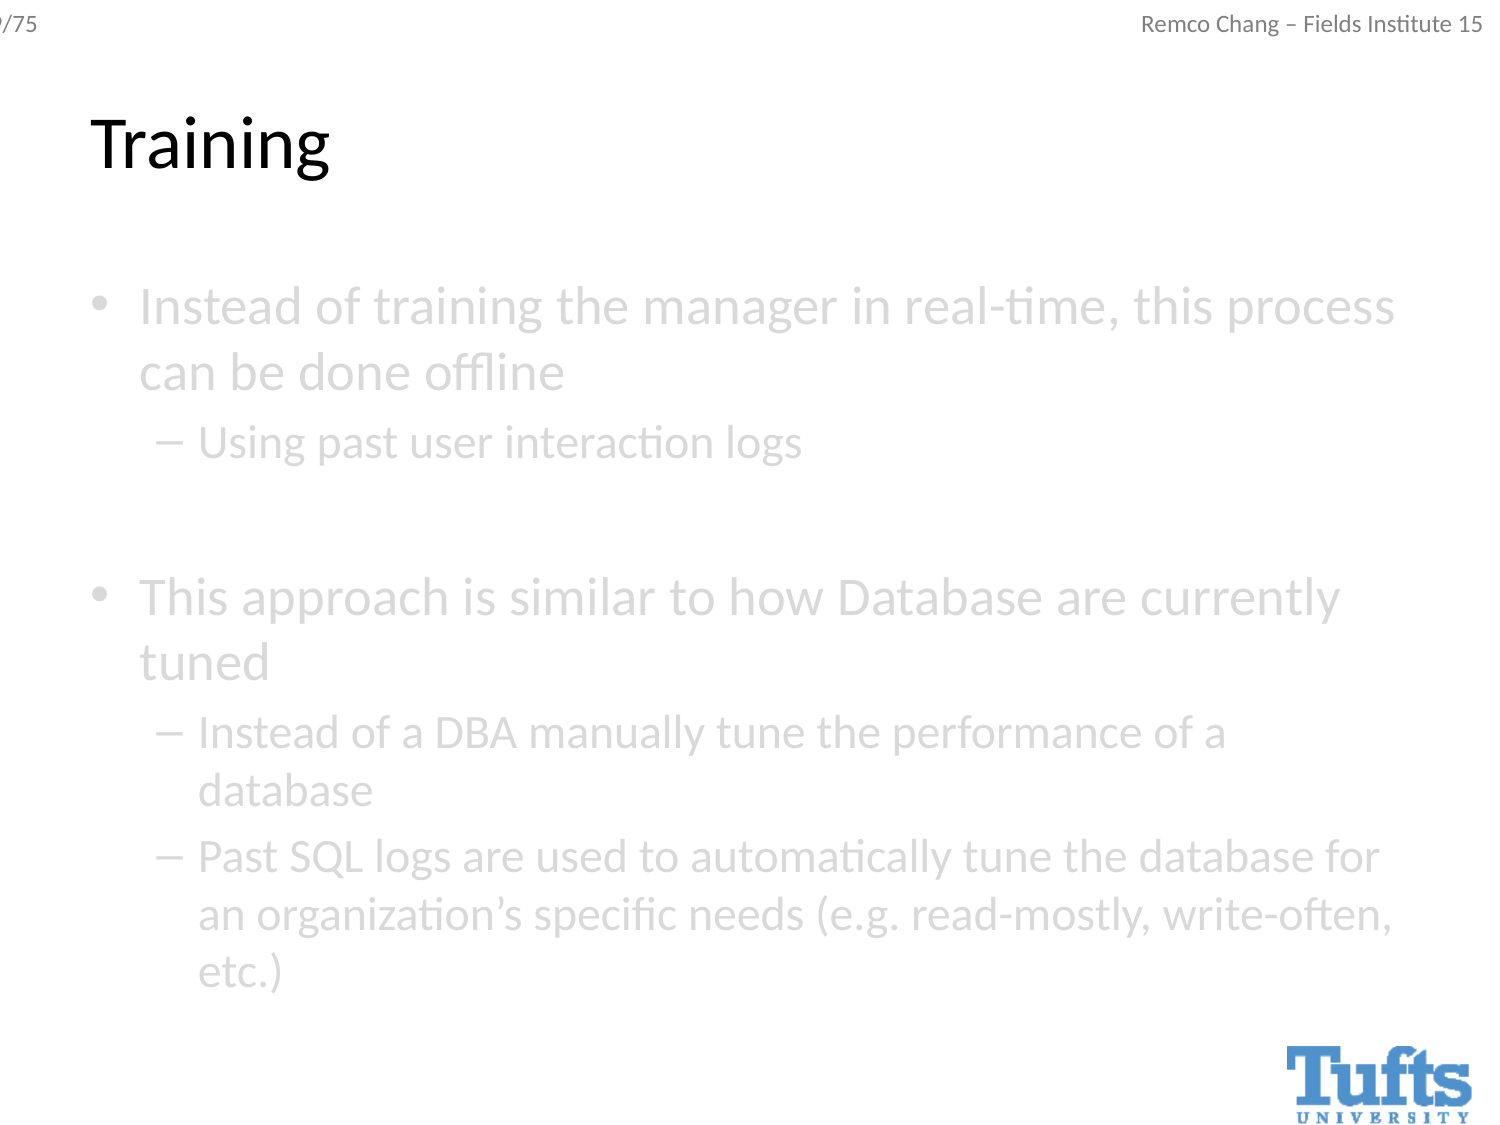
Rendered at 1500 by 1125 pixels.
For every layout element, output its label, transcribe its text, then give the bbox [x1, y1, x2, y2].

list Instead of training the manager in real-time, this process can be done offline Using past user interaction logs This approach is similar to how Database are currently tuned Instead of a DBA manually tune the performance of a database Past SQL logs are used to automatically tune the database for an organization’s specific needs (e.g. read-mostly, write-often, etc.) [75, 262, 1425, 1005]
picture [1287, 1046, 1500, 1125]
title Training [75, 45, 1425, 233]
